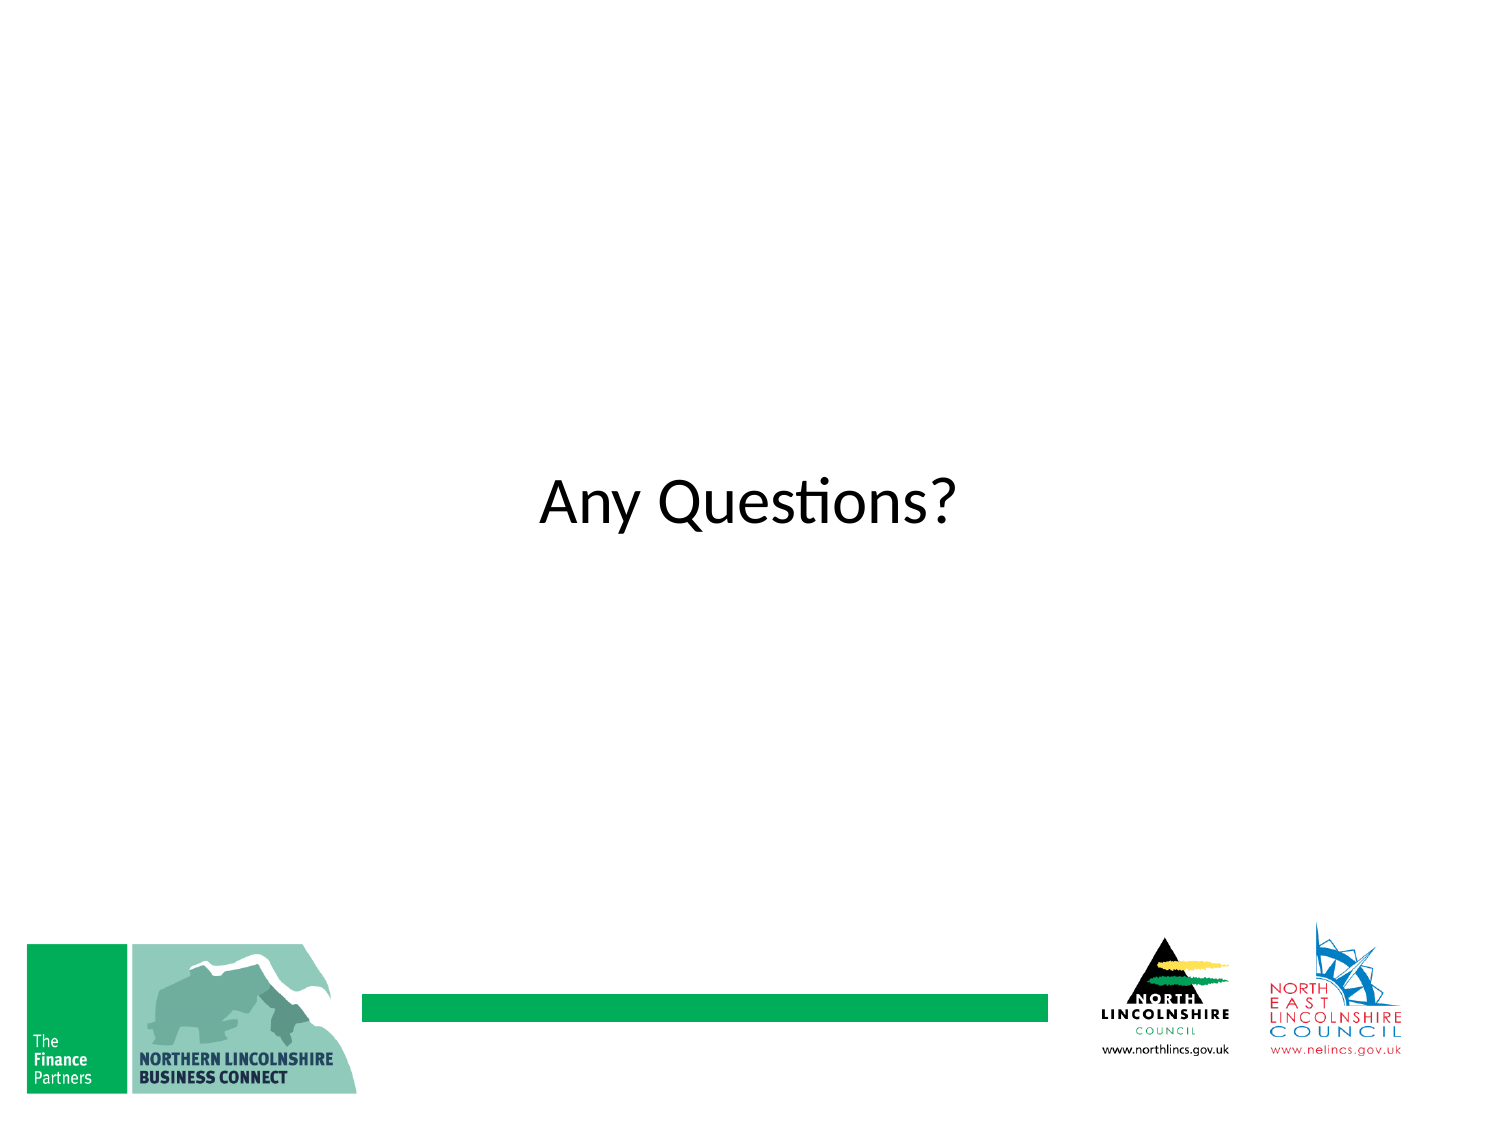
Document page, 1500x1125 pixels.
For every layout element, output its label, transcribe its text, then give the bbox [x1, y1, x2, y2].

list Any Questions? [75, 262, 1425, 1005]
picture [1270, 920, 1401, 1056]
picture [1102, 936, 1230, 1056]
picture [19, 936, 1048, 1100]
